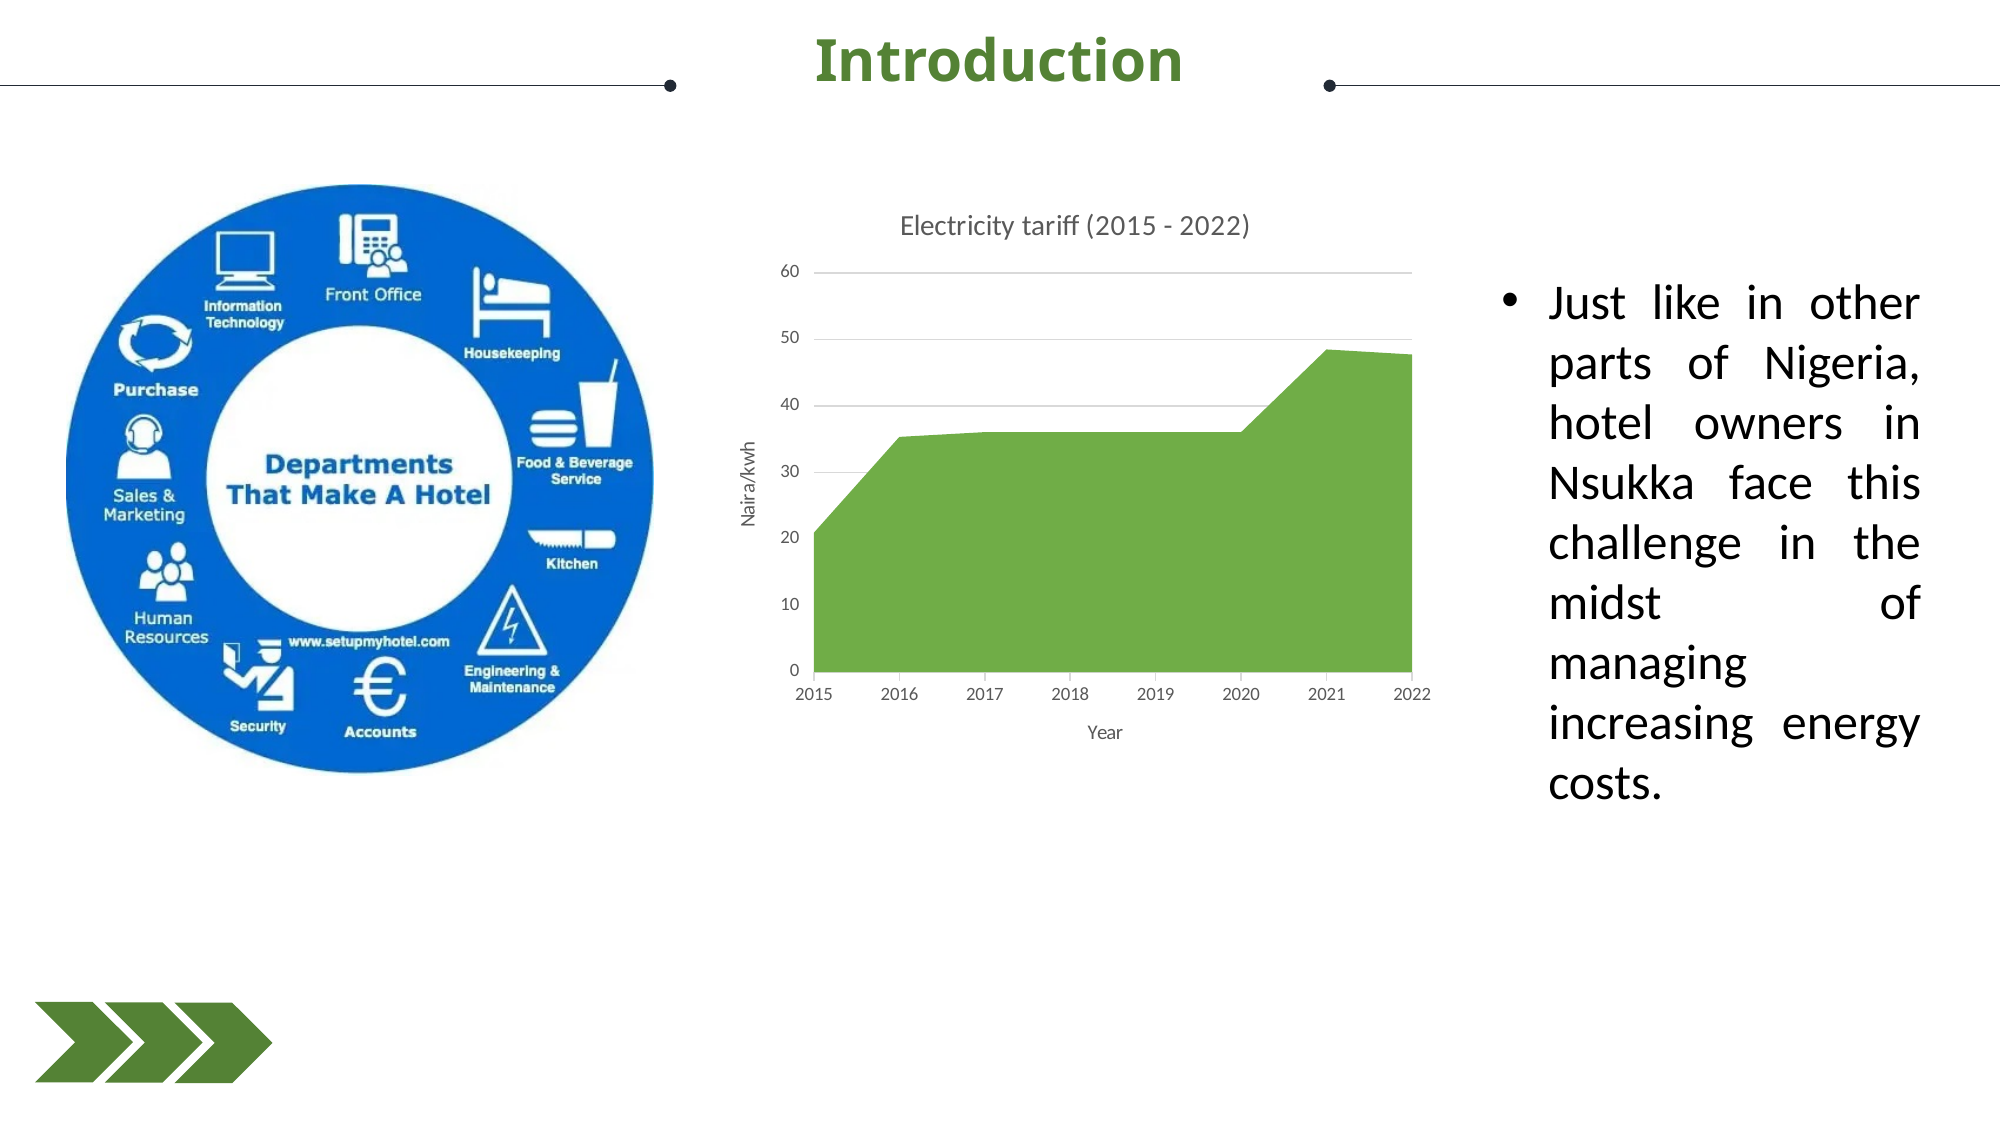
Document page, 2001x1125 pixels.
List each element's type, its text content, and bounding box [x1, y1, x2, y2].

picture [66, 184, 654, 776]
text_box Introduction [37, 31, 1963, 165]
chart [706, 184, 1446, 776]
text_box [37, 1002, 272, 1083]
text_box Just like in other parts of Nigeria, hotel owners in Nsukka face this challenge in the midst of managing increasing energy costs. [1486, 261, 1936, 877]
